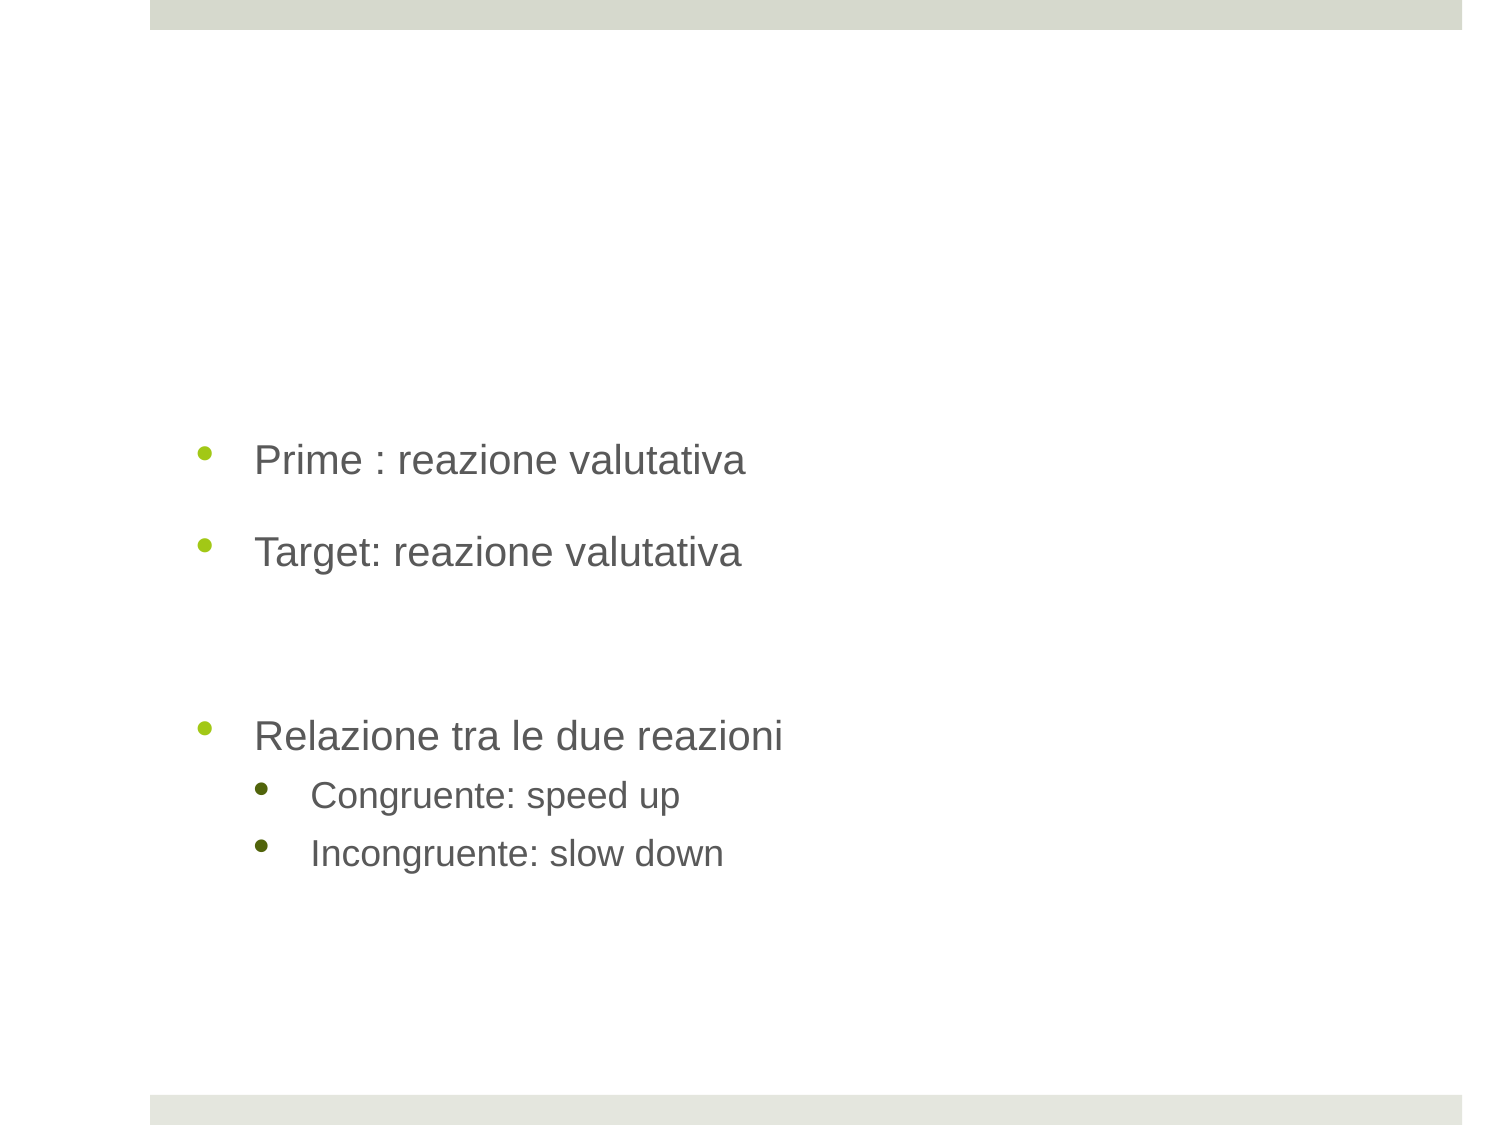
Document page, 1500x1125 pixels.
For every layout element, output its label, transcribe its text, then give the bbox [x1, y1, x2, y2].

list Prime : reazione valutativa Target: reazione valutativa Relazione tra le due reazioni Congruente: speed up Incongruente: slow down [182, 425, 1432, 1028]
